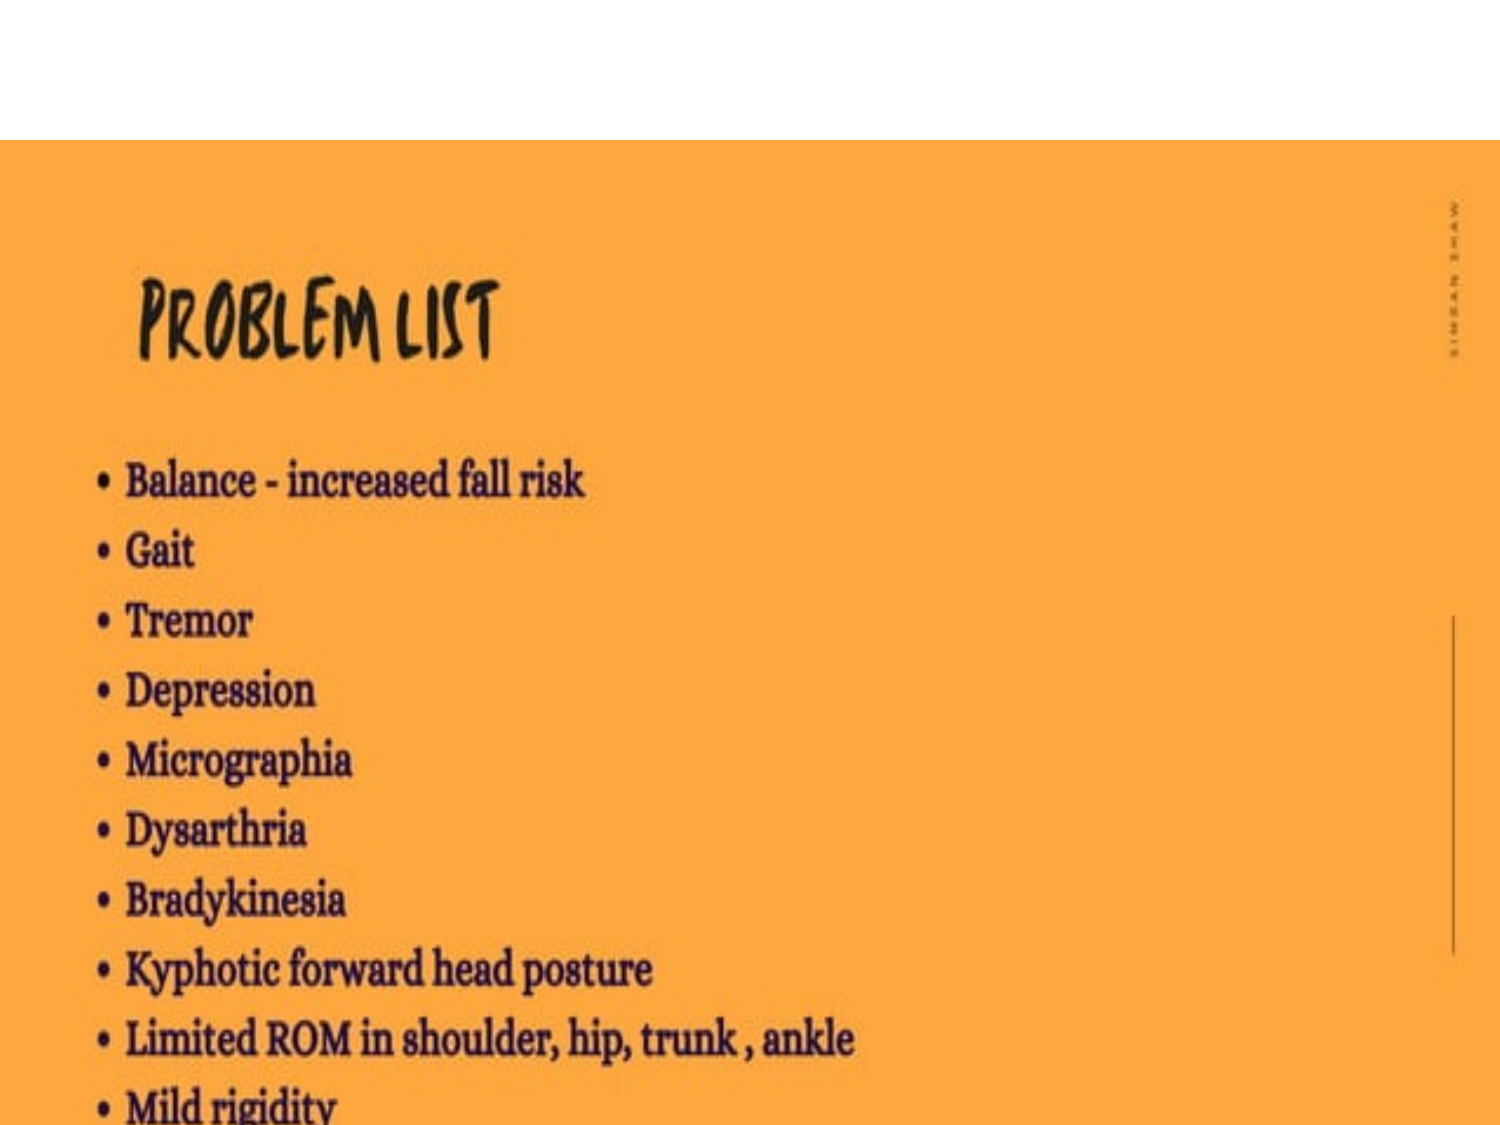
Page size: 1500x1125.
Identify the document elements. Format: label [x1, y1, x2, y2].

picture [0, 139, 1500, 1125]
